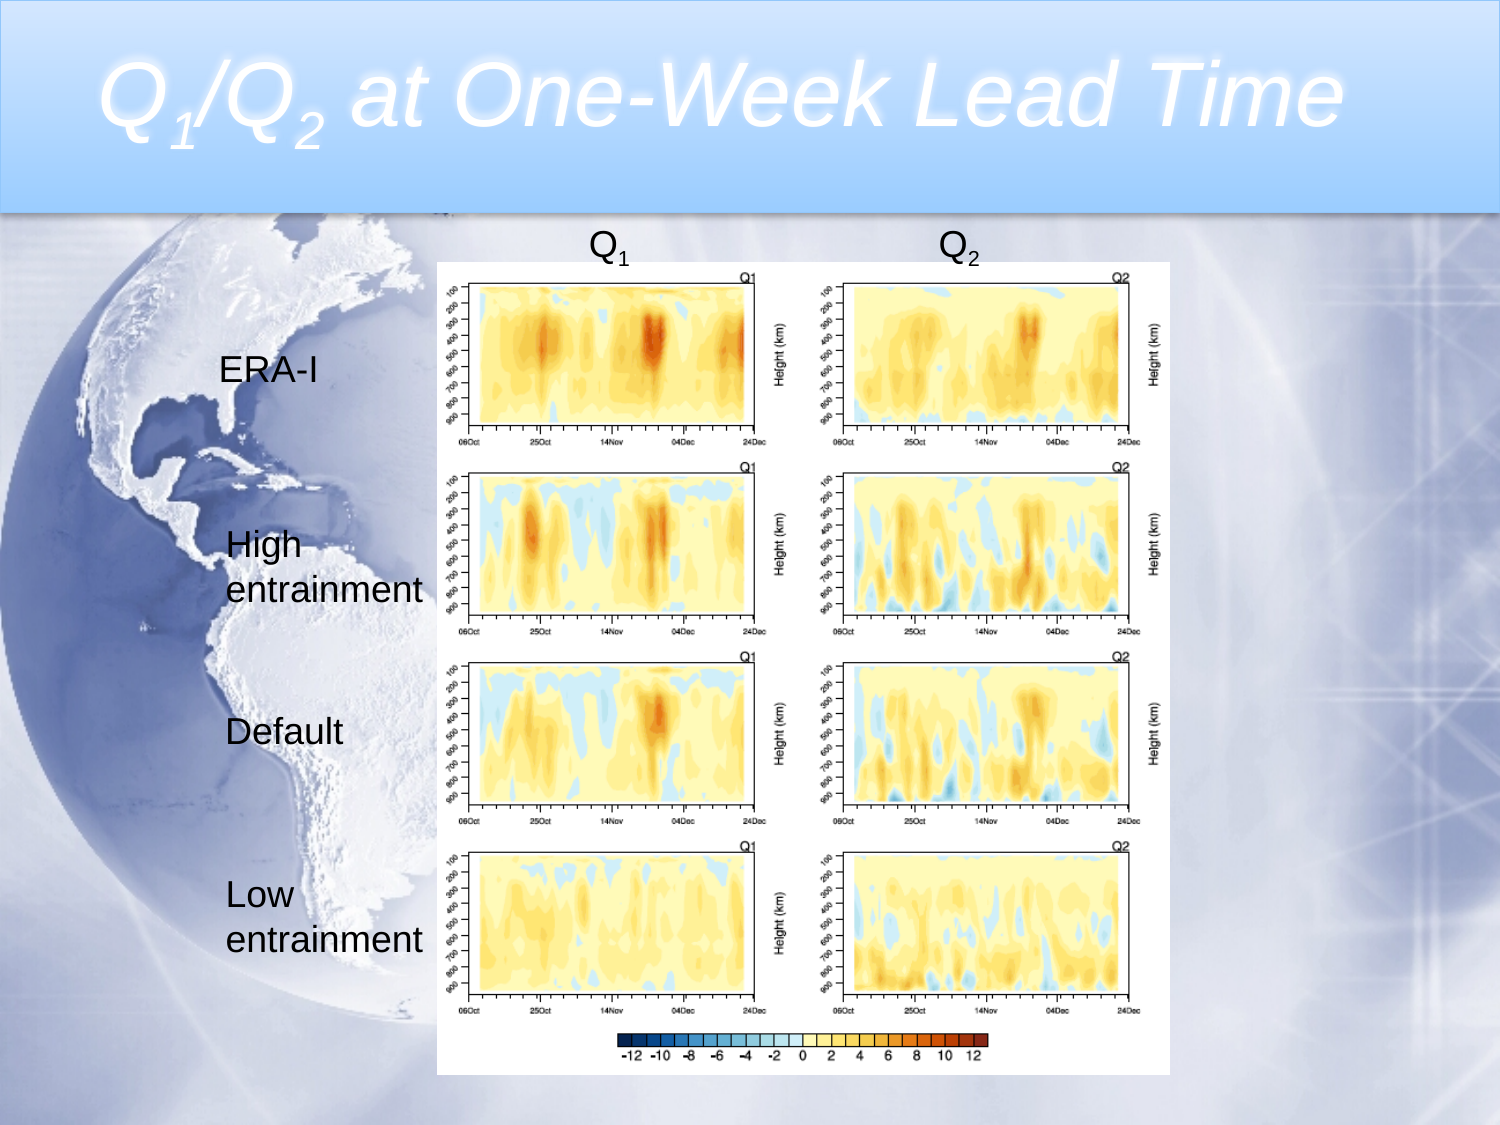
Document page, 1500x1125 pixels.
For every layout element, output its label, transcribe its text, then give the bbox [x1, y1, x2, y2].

text_box Q2 [923, 212, 995, 260]
picture [0, 213, 1500, 1125]
text_box ERA-I [203, 337, 334, 398]
text_box High entrainment [210, 512, 432, 618]
text_box [0, 0, 1500, 213]
text_box Default [210, 699, 359, 760]
text_box Low entrainment [210, 862, 432, 968]
title Q1/Q2 at One-Week Lead Time [62, 3, 1363, 192]
text_box Q1 [573, 212, 645, 260]
